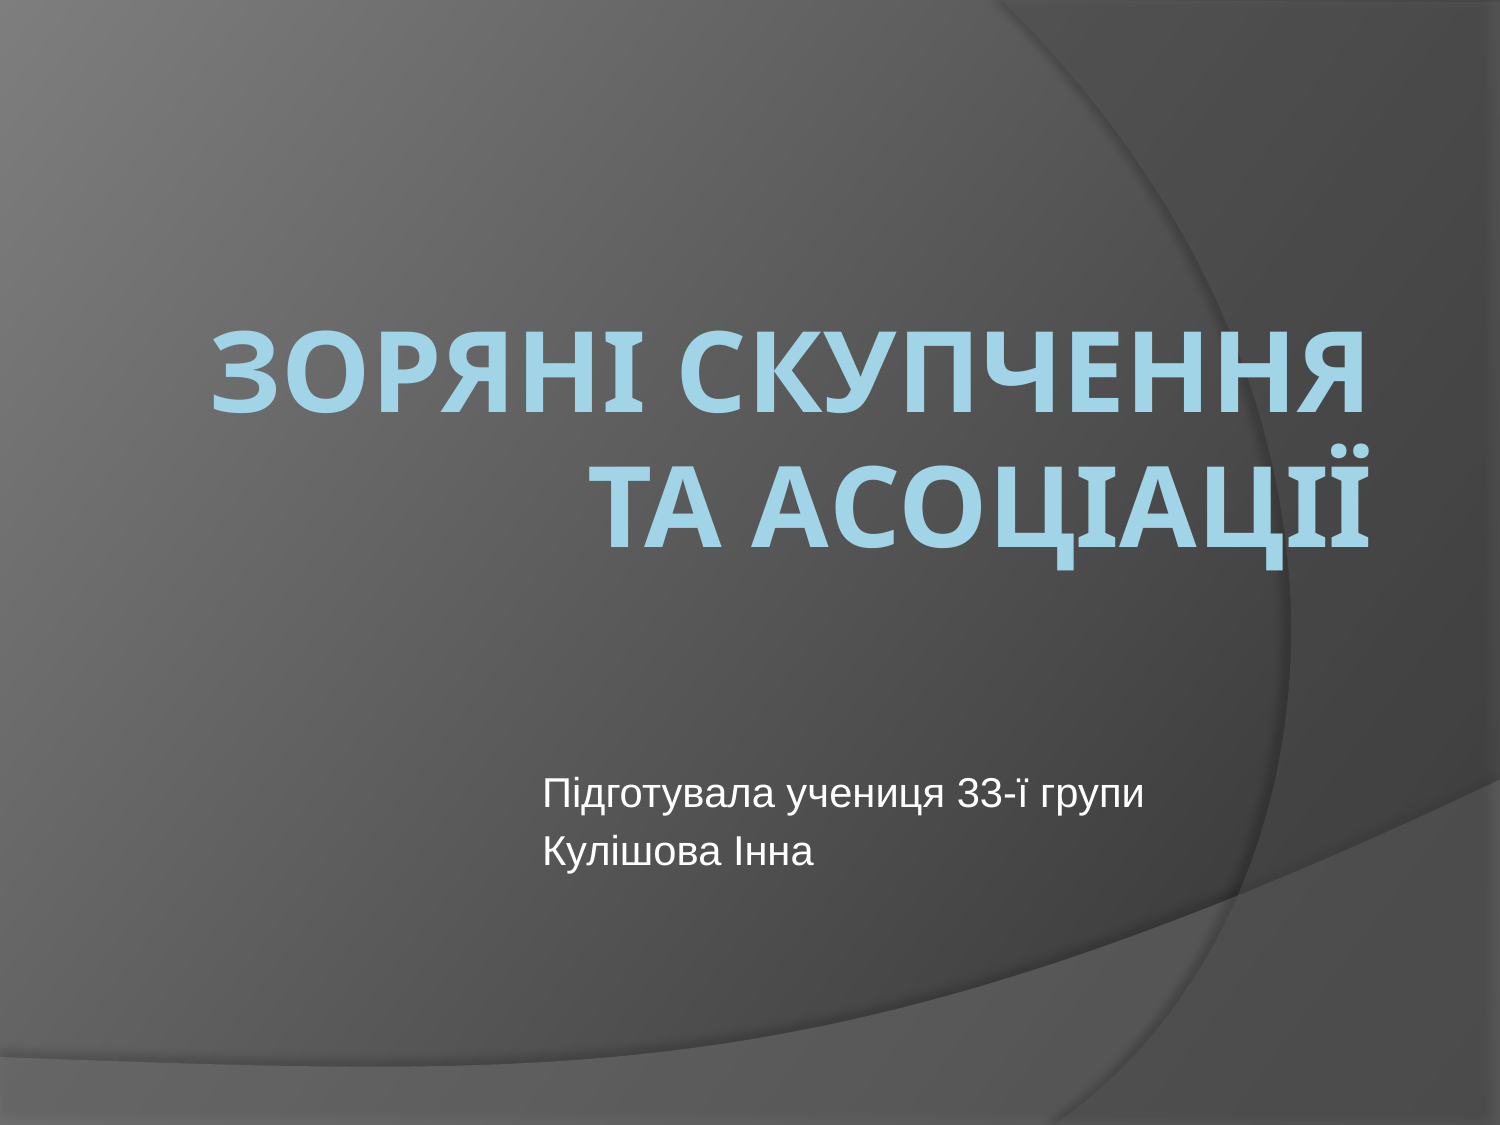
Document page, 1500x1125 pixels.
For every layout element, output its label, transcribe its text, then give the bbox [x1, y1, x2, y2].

title Зоряні скупчення та асоціації [105, 292, 1381, 535]
subtitle Підготувала учениця 33-ї групи Кулішова Інна [527, 656, 1451, 875]
